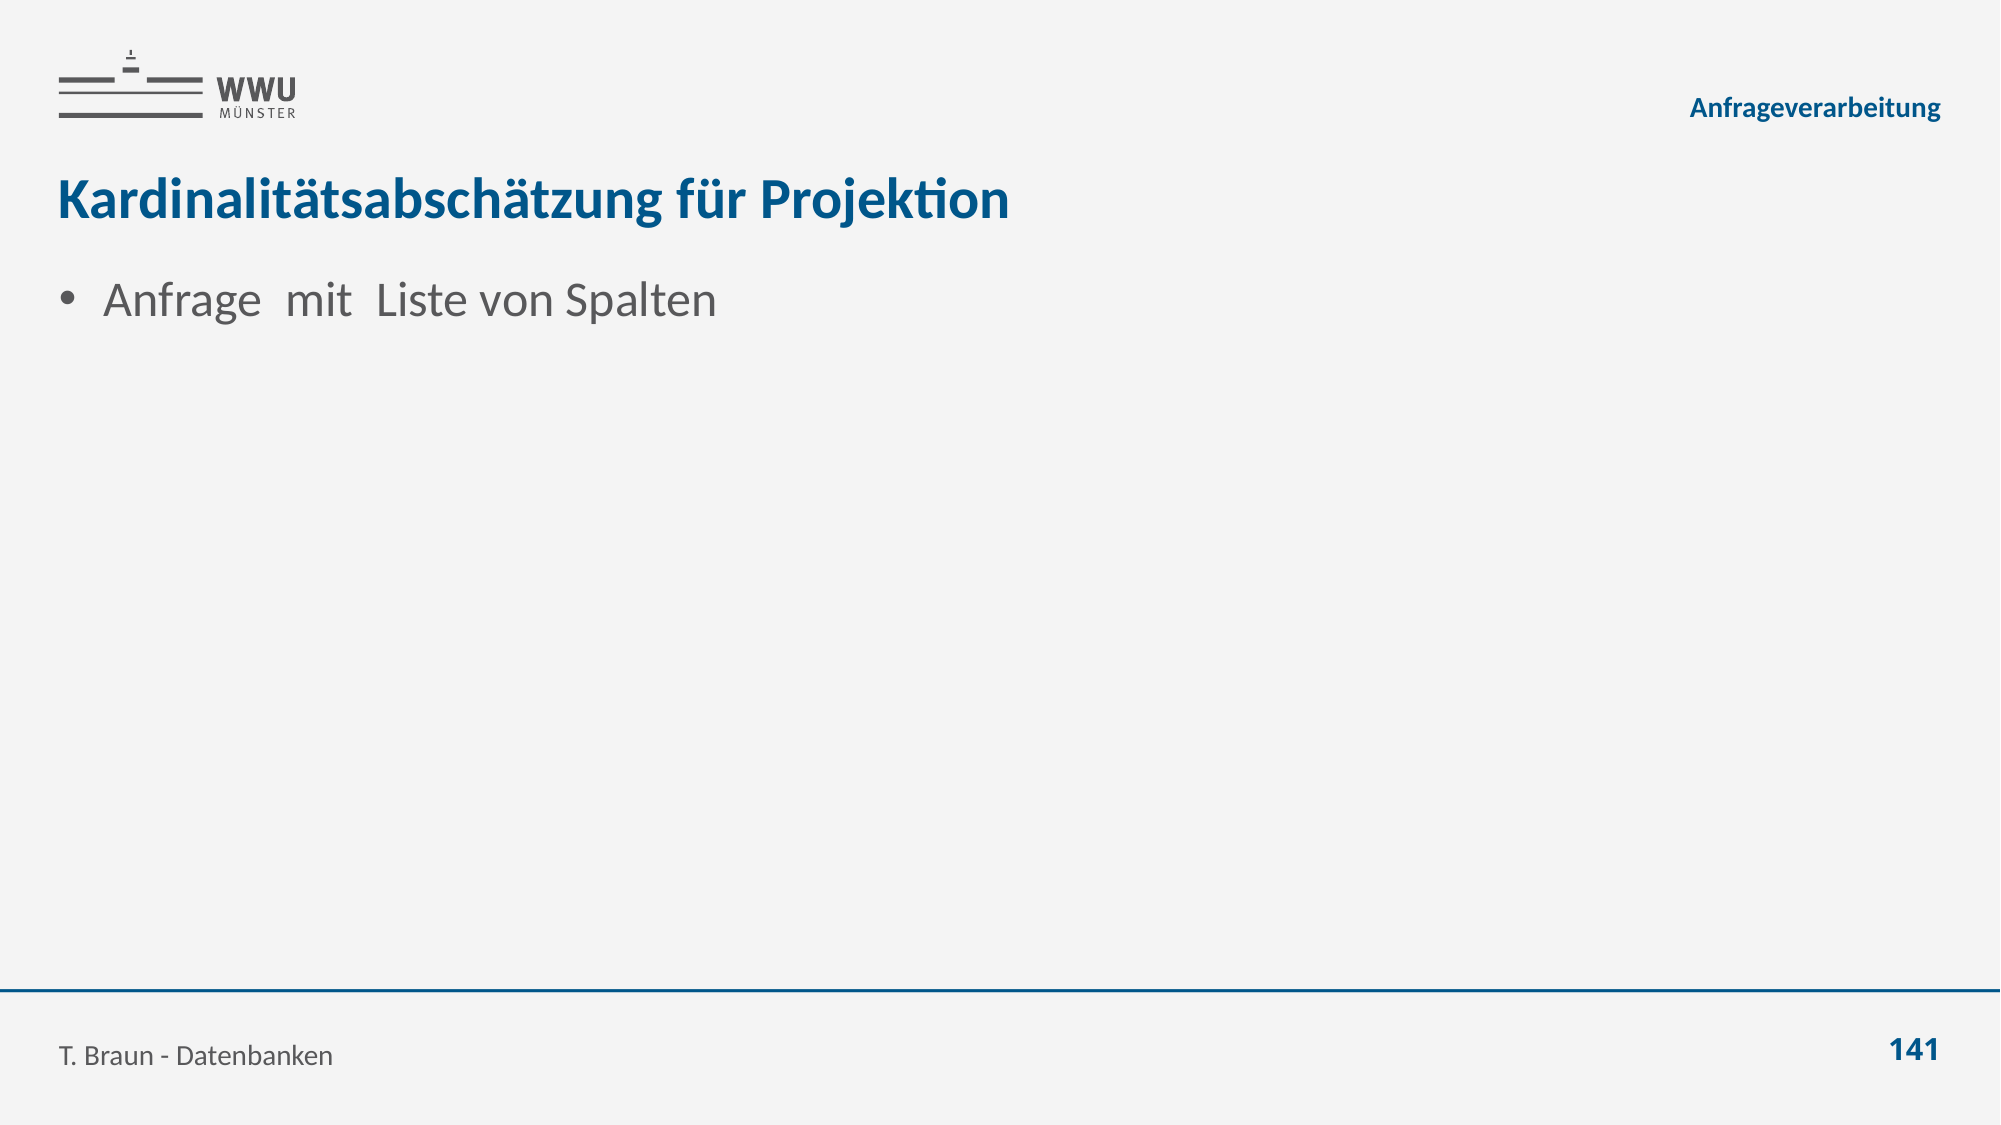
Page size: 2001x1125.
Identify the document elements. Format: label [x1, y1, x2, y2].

title [58, 148, 1941, 243]
slide_number [1822, 1012, 1941, 1072]
slide_number [589, 63, 1941, 123]
footer [58, 1012, 1440, 1072]
